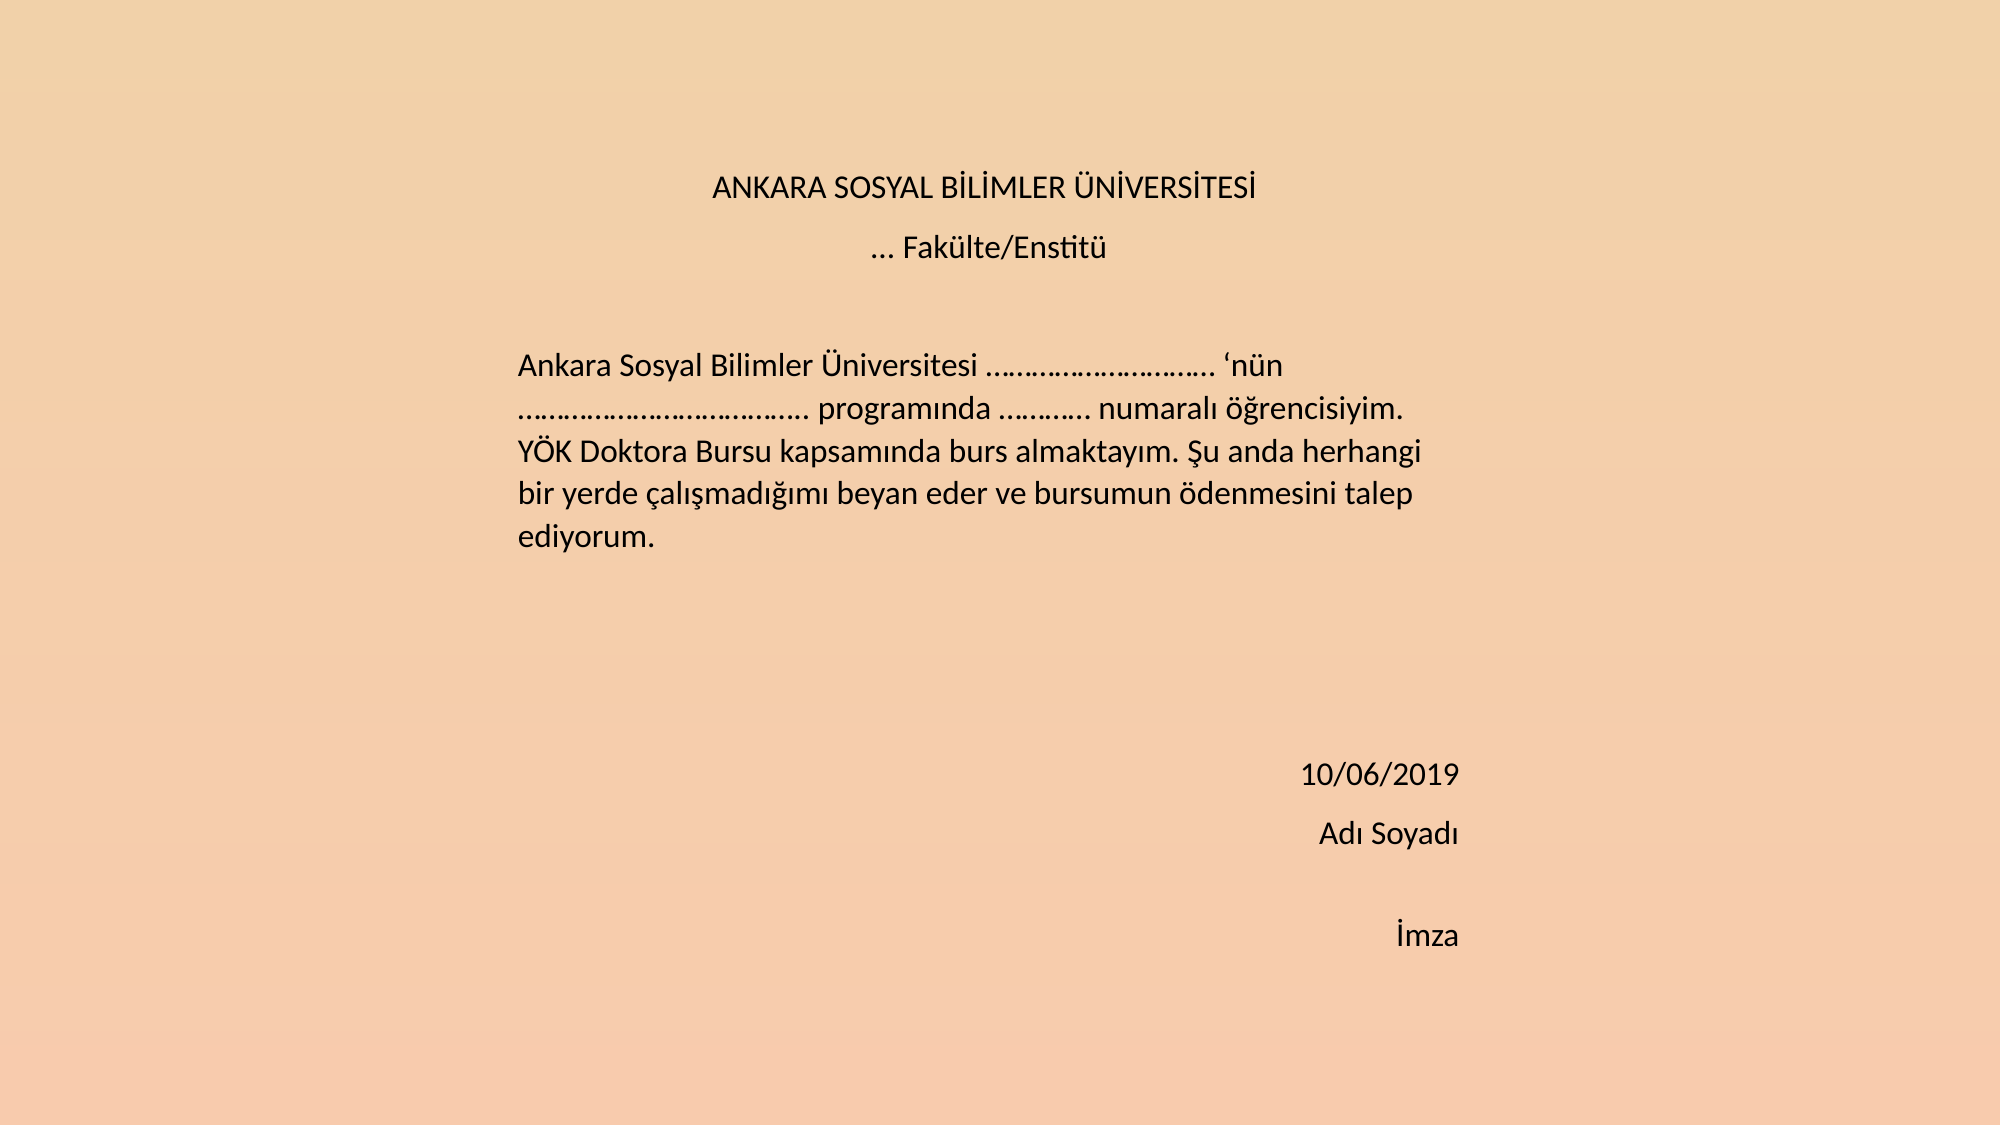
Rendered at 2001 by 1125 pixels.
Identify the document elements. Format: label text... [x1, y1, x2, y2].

text_box ANKARA SOSYAL BİLİMLER ÜNİVERSİTESİ ... Fakülte/Enstitü Ankara Sosyal Bilimler Üniversitesi ………………………… ‘nün ……………………………….. programında ………… numaralı öğrencisiyim. YÖK Doktora Bursu kapsamında burs almaktayım. Şu anda herhangi bir yerde çalışmadığımı beyan eder ve bursumun ödenmesini talep ediyorum. 10/06/2019 Adı Soyadı İmza [503, 155, 1475, 961]
